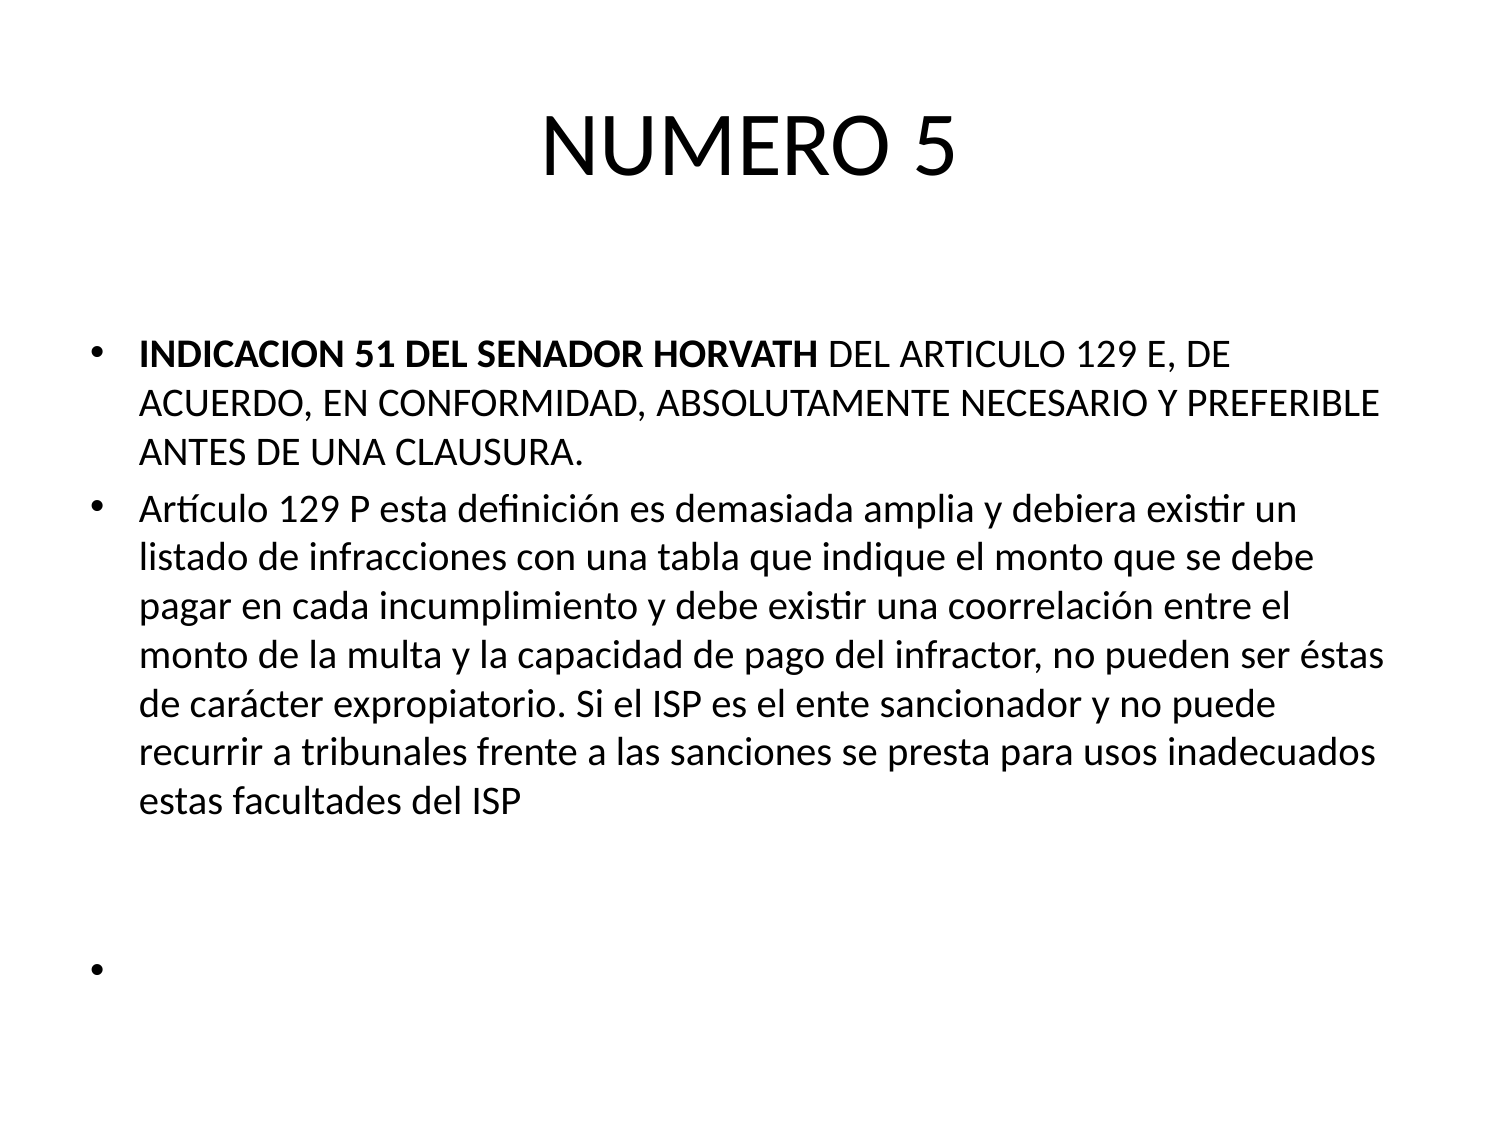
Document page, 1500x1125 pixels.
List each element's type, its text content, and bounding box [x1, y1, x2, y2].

title NUMERO 5 [75, 45, 1425, 233]
list INDICACION 51 DEL SENADOR HORVATH DEL ARTICULO 129 E, DE ACUERDO, EN CONFORMIDAD, ABSOLUTAMENTE NECESARIO Y PREFERIBLE ANTES DE UNA CLAUSURA. Artículo 129 P esta definición es demasiada amplia y debiera existir un listado de infracciones con una tabla que indique el monto que se debe pagar en cada incumplimiento y debe existir una coorrelación entre el monto de la multa y la capacidad de pago del infractor, no pueden ser éstas de carácter expropiatorio. Si el ISP es el ente sancionador y no puede recurrir a tribunales frente a las sanciones se presta para usos inadecuados estas facultades del ISP [75, 262, 1425, 1005]
